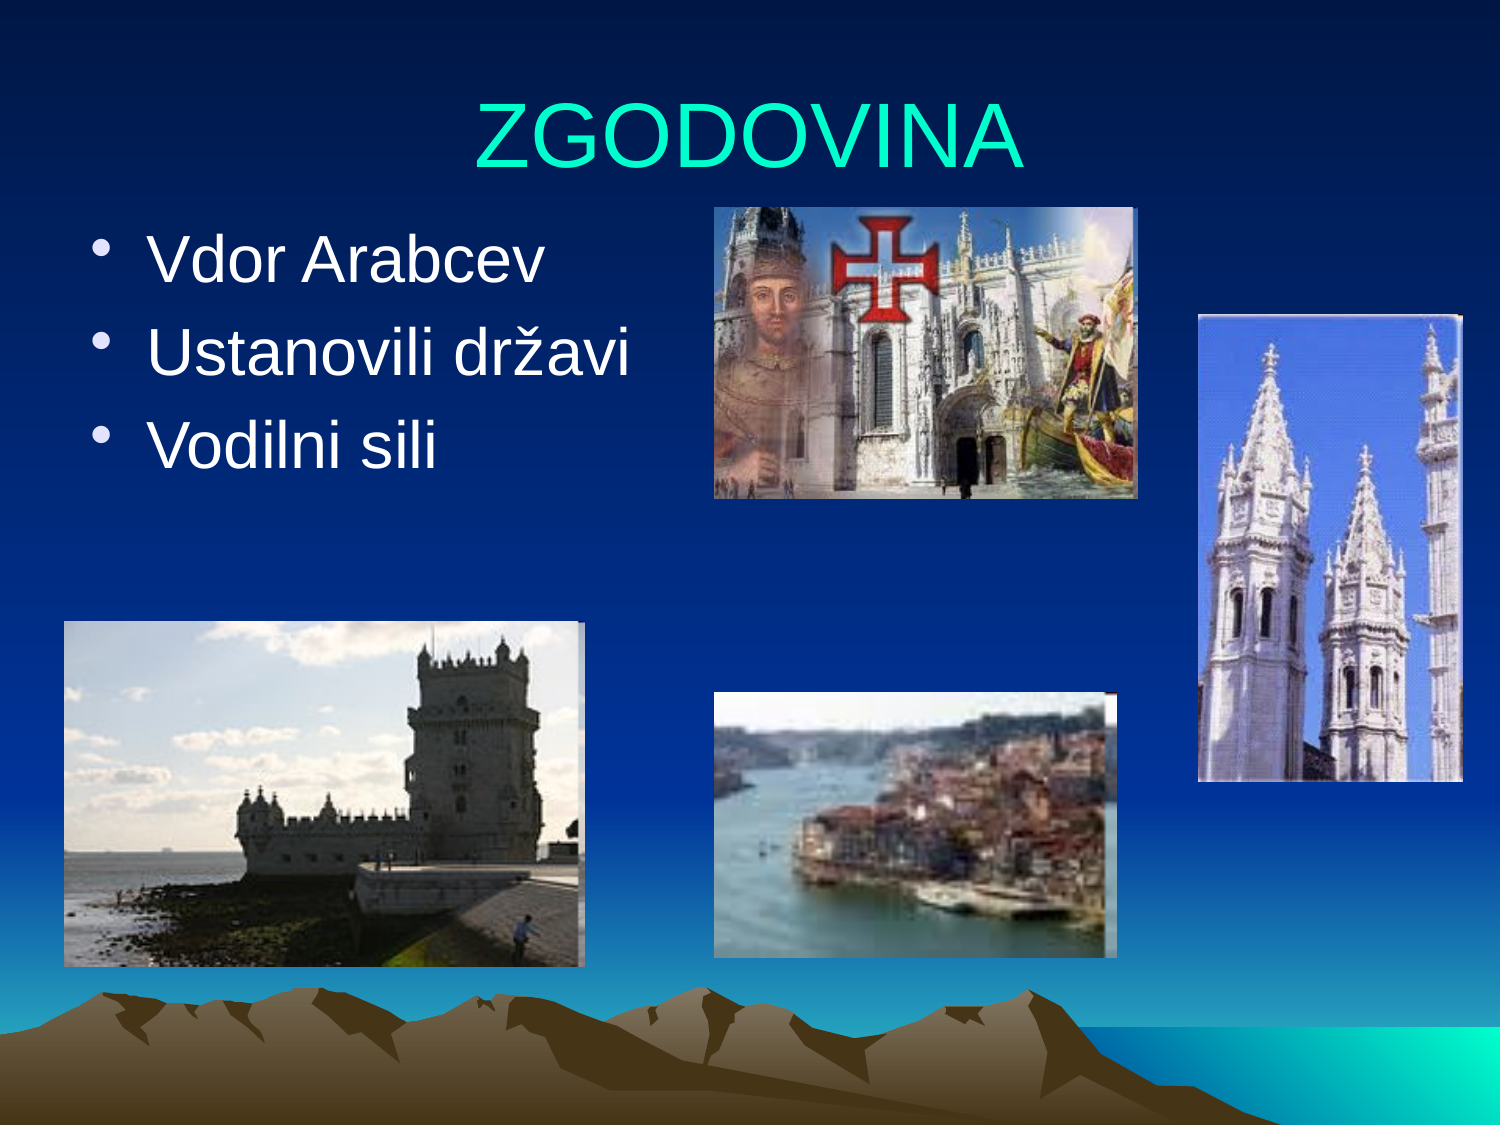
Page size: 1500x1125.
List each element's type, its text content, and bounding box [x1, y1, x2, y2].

list Vdor Arabcev Ustanovili državi Vodilni sili [75, 208, 1425, 1000]
picture [64, 621, 585, 968]
picture [714, 692, 1117, 959]
picture [714, 207, 1139, 499]
title ZGODOVINA [75, 37, 1425, 208]
picture [1198, 314, 1464, 782]
